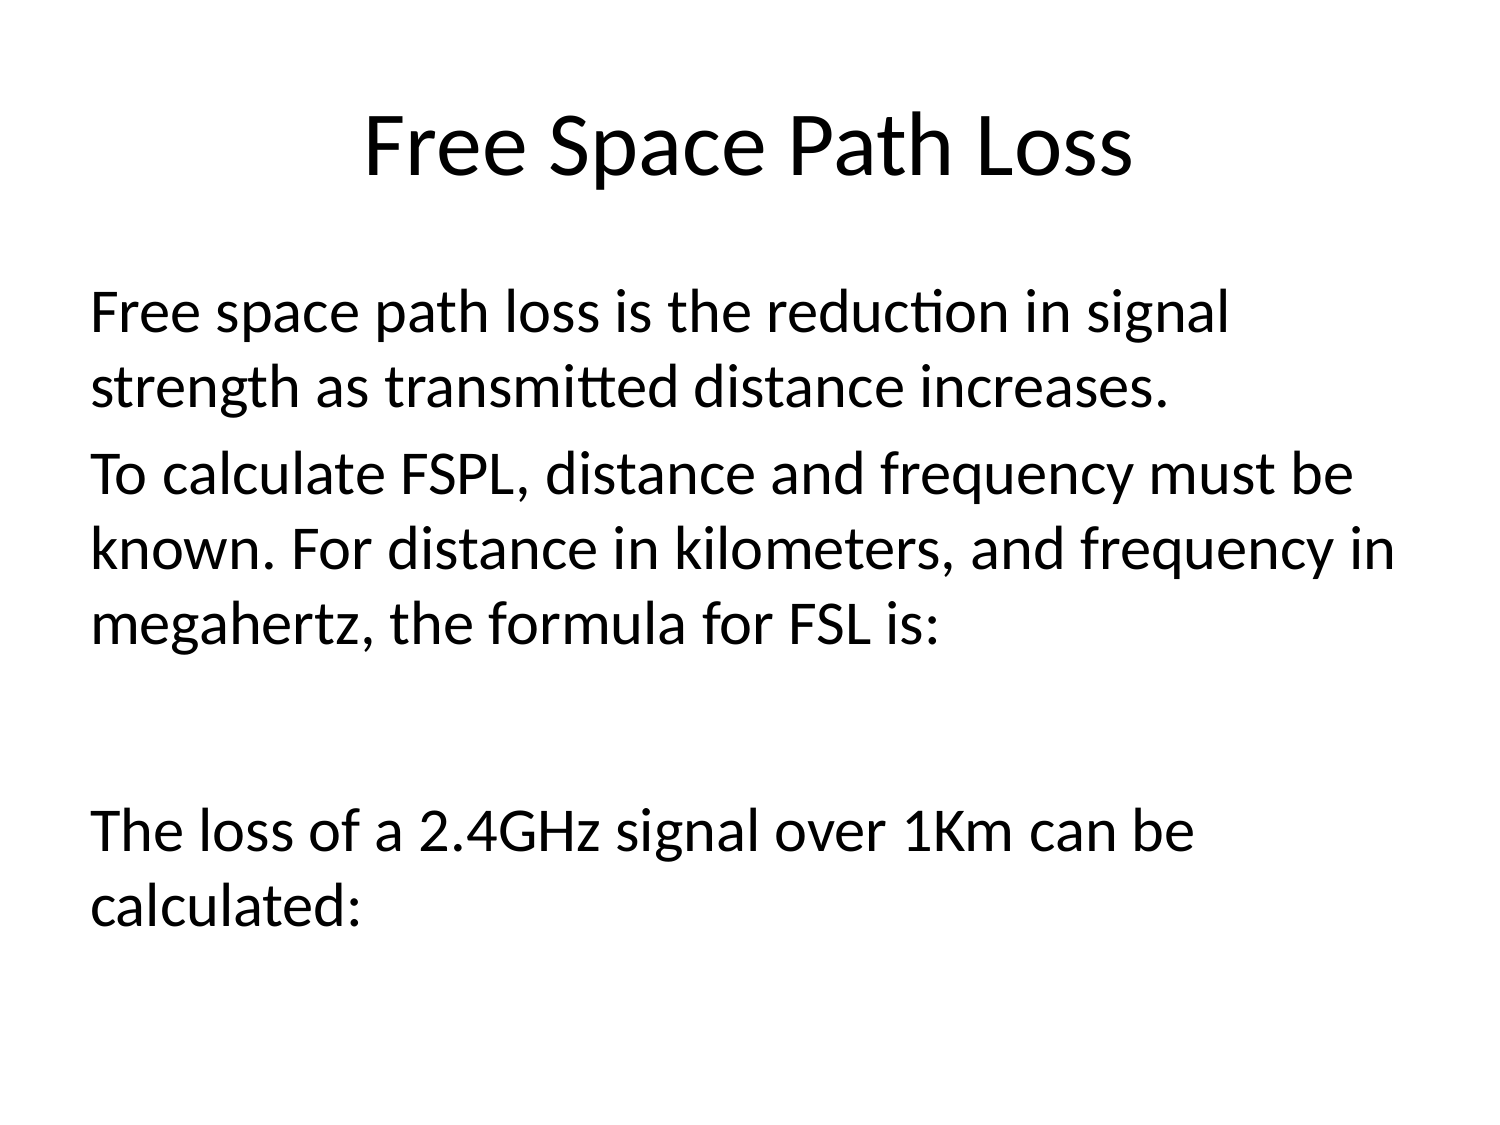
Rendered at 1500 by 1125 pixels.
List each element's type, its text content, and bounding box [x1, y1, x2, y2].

title Free Space Path Loss [75, 45, 1425, 233]
